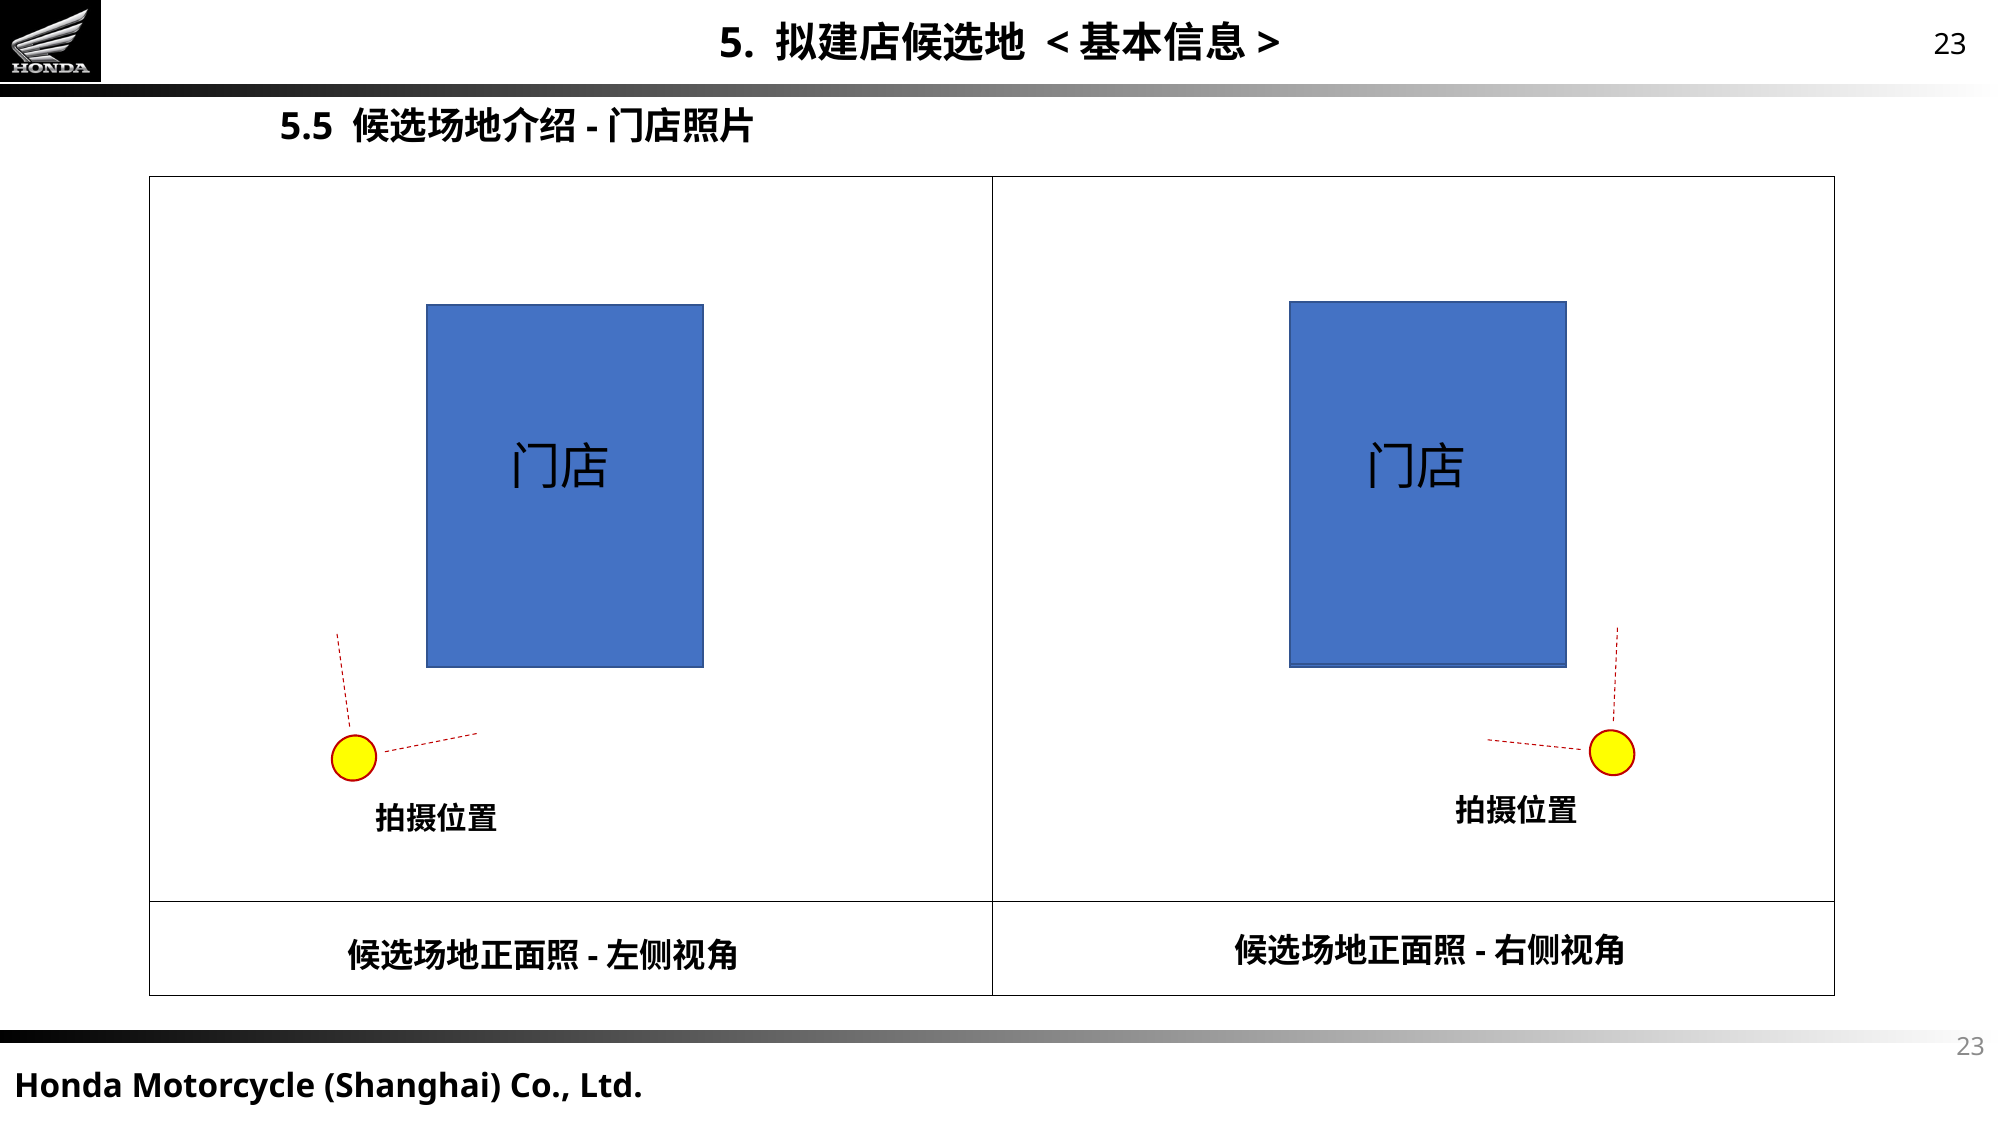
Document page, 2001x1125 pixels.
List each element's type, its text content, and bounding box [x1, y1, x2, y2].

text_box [1502, 669, 1677, 785]
text_box 门店 [1351, 426, 1512, 502]
text_box [1289, 301, 1567, 665]
text_box 候选场地正面照-左侧视角 [307, 926, 780, 982]
text_box 5.5 候选场地介绍-门店照片 [264, 94, 772, 155]
text_box [426, 304, 704, 668]
text_box 5. 拟建店候选地 <基本信息> [571, 15, 1429, 66]
text_box 拍摄位置 [361, 791, 663, 844]
picture [0, 0, 101, 82]
text_box 拍摄位置 [1440, 783, 1743, 835]
slide_number 23 [1550, 1017, 2000, 1078]
text_box 候选场地正面照-右侧视角 [1219, 921, 1753, 977]
text_box [148, 176, 1836, 997]
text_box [287, 672, 461, 788]
text_box 门店 [480, 426, 641, 502]
